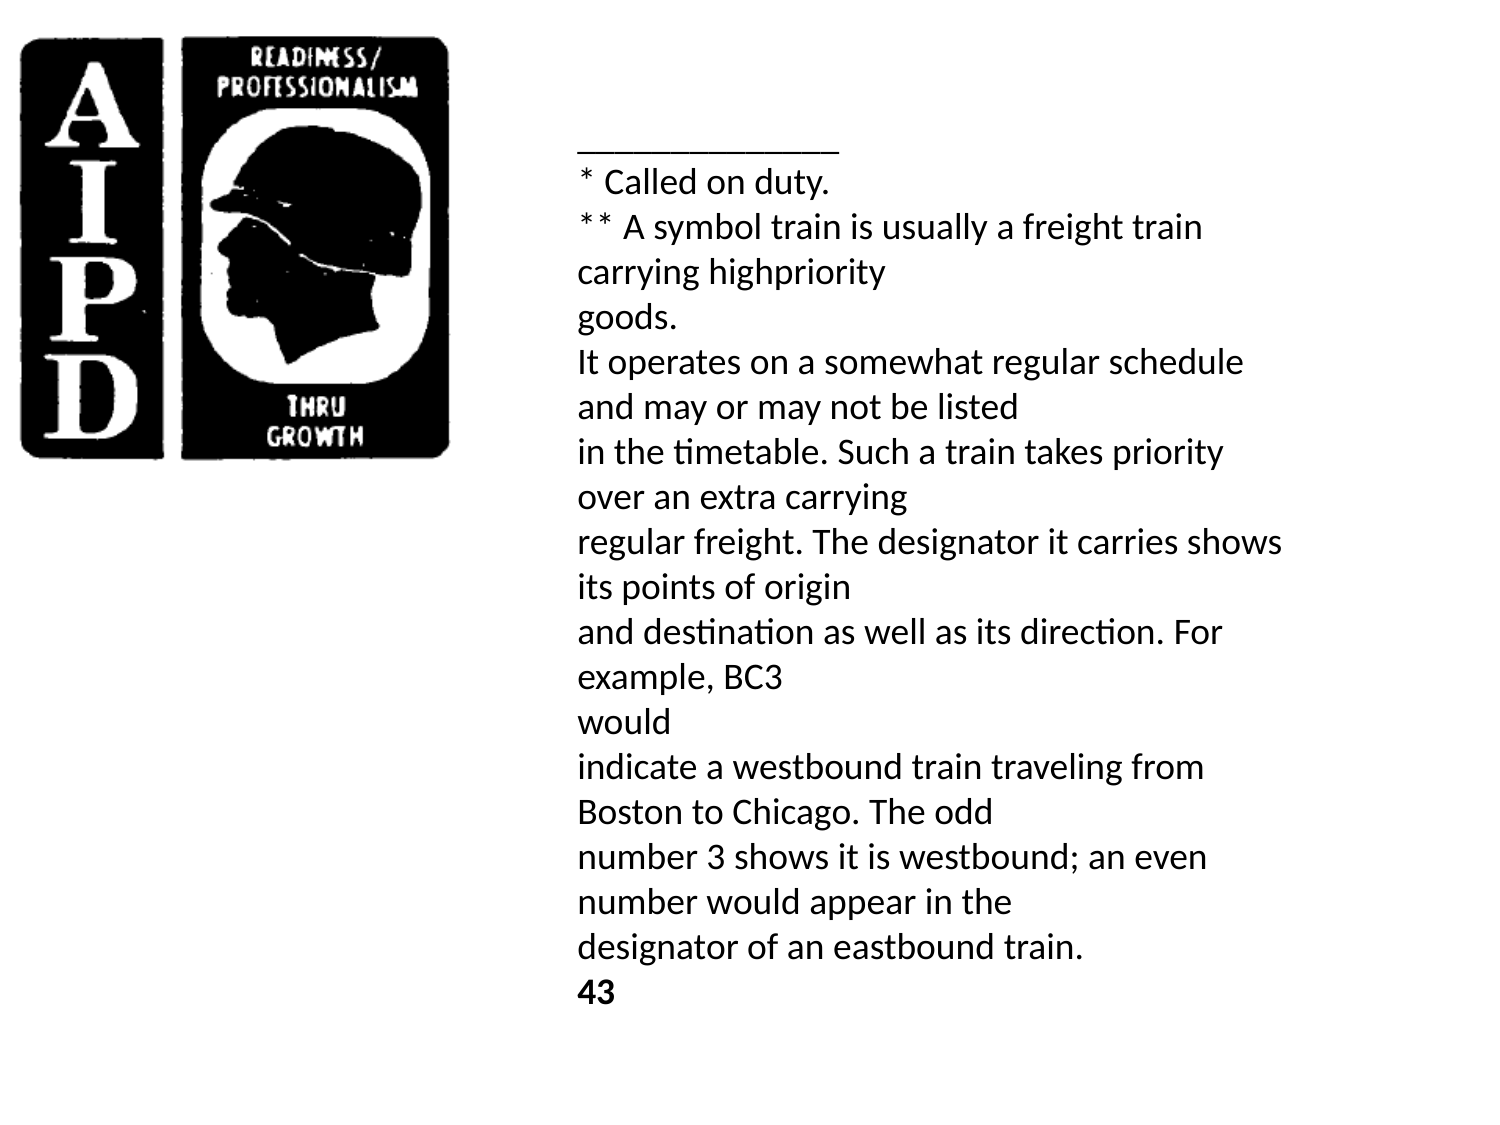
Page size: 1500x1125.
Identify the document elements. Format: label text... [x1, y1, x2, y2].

text_box ______________ * Called on duty. ** A symbol train is usually a freight train carrying highpriority goods. It operates on a somewhat regular schedule and may or may not be listed in the timetable. Such a train takes priority over an extra carrying regular freight. The designator it carries shows its points of origin and destination as well as its direction. For example, BC3 would indicate a westbound train traveling from Boston to Chicago. The odd number 3 shows it is westbound; an even number would appear in the designator of an eastbound train. 43 [562, 104, 1313, 1020]
picture [3, 0, 479, 515]
